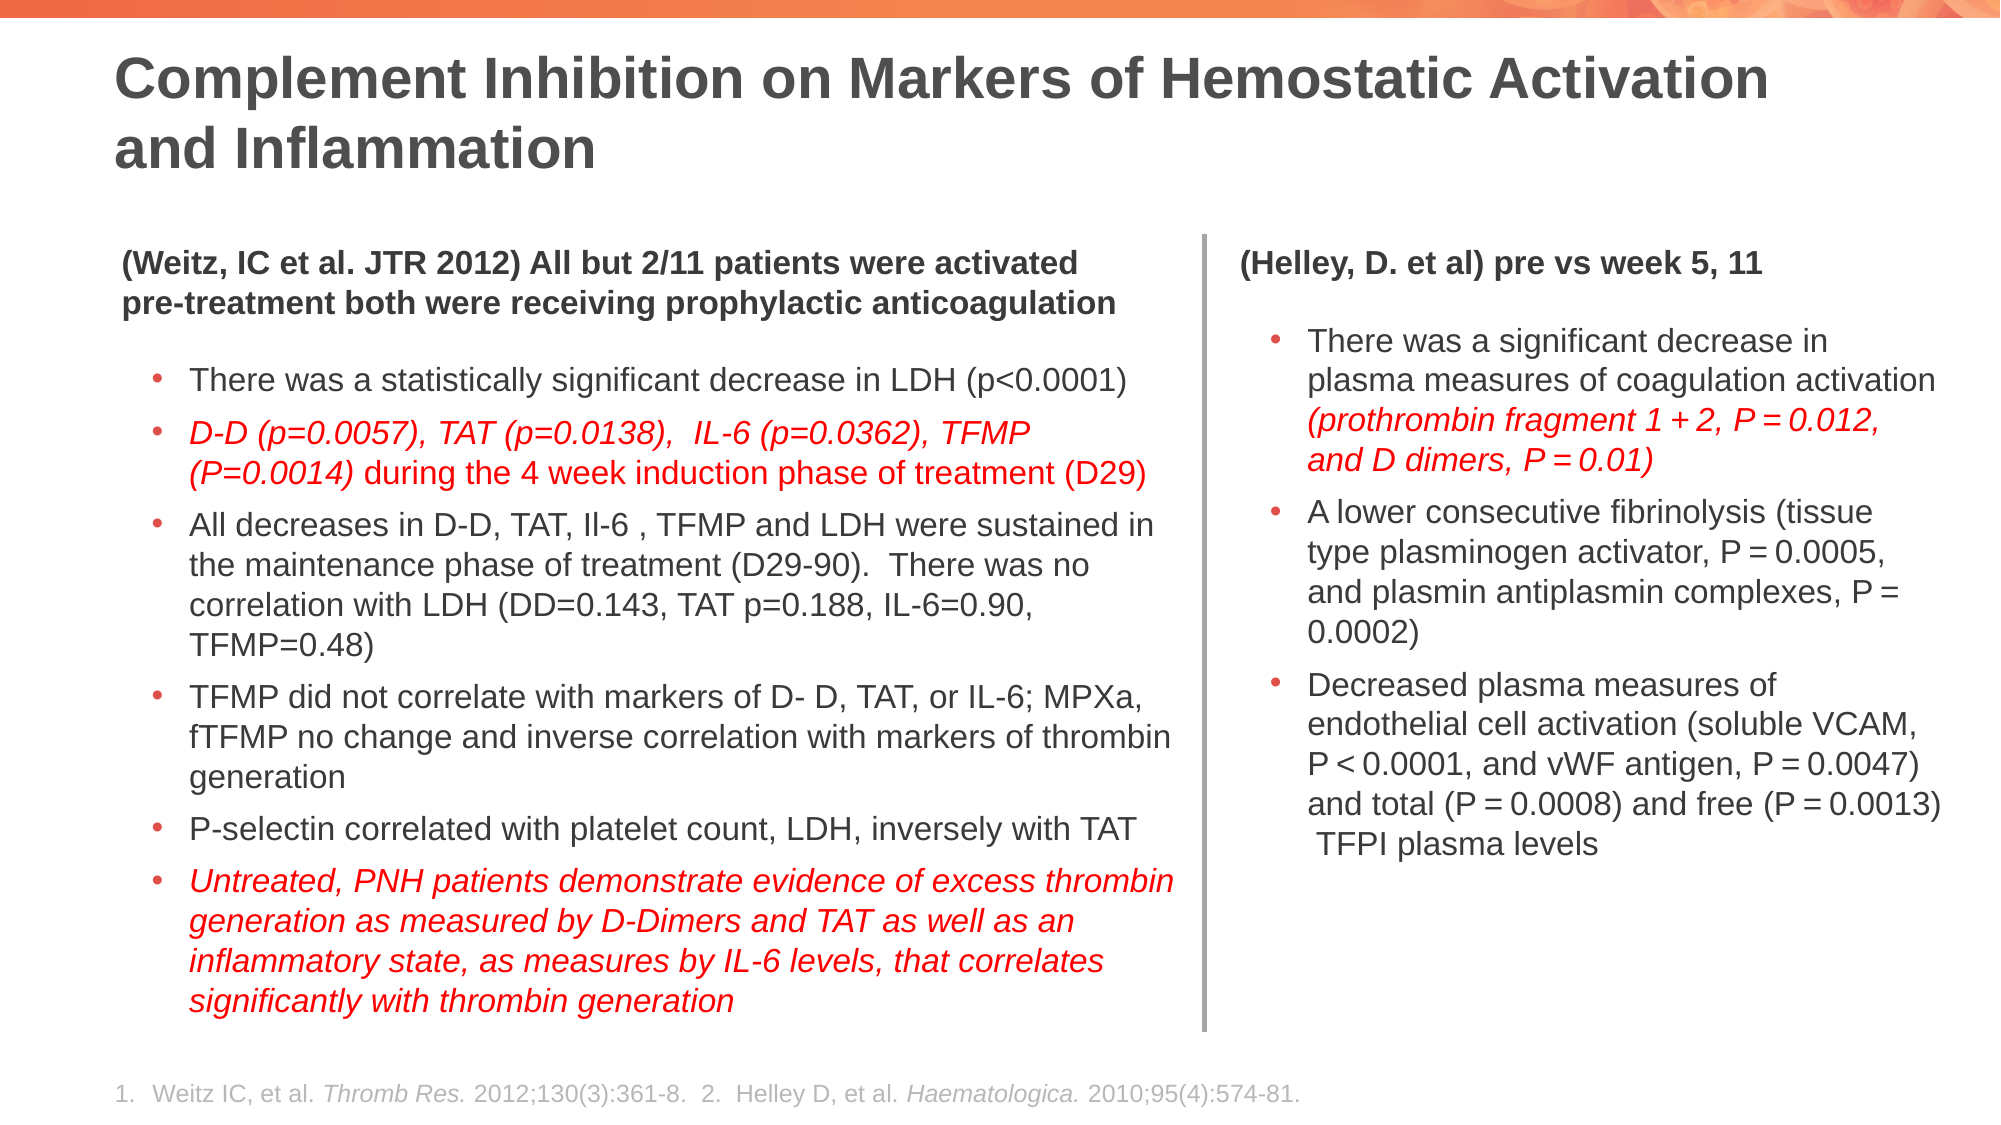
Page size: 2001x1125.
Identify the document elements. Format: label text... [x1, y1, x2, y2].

title Complement Inhibition on Markers of Hemostatic Activation and Inflammation [99, 32, 1863, 228]
list (Weitz, IC et al. JTR 2012) All but 2/11 patients were activated pre-treatment both were receiving prophylactic anticoagulation There was a statistically significant decrease in LDH (p<0.0001) D-D (p=0.0057), TAT (p=0.0138), IL-6 (p=0.0362), TFMP (P=0.0014) during the 4 week induction phase of treatment (D29) All decreases in D-D, TAT, Il-6 , TFMP and LDH were sustained in the maintenance phase of treatment (D29-90). There was no correlation with LDH (DD=0.143, TAT p=0.188, IL-6=0.90, TFMP=0.48) TFMP did not correlate with markers of D- D, TAT, or IL-6; MPXa, fTFMP no change and inverse correlation with markers of thrombin generation P-selectin correlated with platelet count, LDH, inversely with TAT Untreated, PNH patients demonstrate evidence of excess thrombin generation as measured by D-Dimers and TAT as well as an inflammatory state, as measures by IL-6 levels, that correlates significantly with thrombin generation [106, 233, 1194, 1042]
footer Weitz IC, et al. Thromb Res. 2012;130(3):361-8. 2. Helley D, et al. Haematologica. 2010;95(4):574-81. [99, 1042, 1825, 1116]
picture [0, 0, 2000, 18]
list (Helley, D. et al) pre vs week 5, 11 There was a significant decrease in plasma measures of coagulation activation (prothrombin fragment 1 + 2, P = 0.012, and D dimers, P = 0.01) A lower consecutive fibrinolysis (tissue type plasminogen activator, P = 0.0005, and plasmin antiplasmin complexes, P = 0.0002) Decreased plasma measures of endothelial cell activation (soluble VCAM, P < 0.0001, and vWF antigen, P = 0.0047) and total (P = 0.0008) and free (P = 0.0013) TFPI plasma levels [1224, 233, 1960, 1043]
